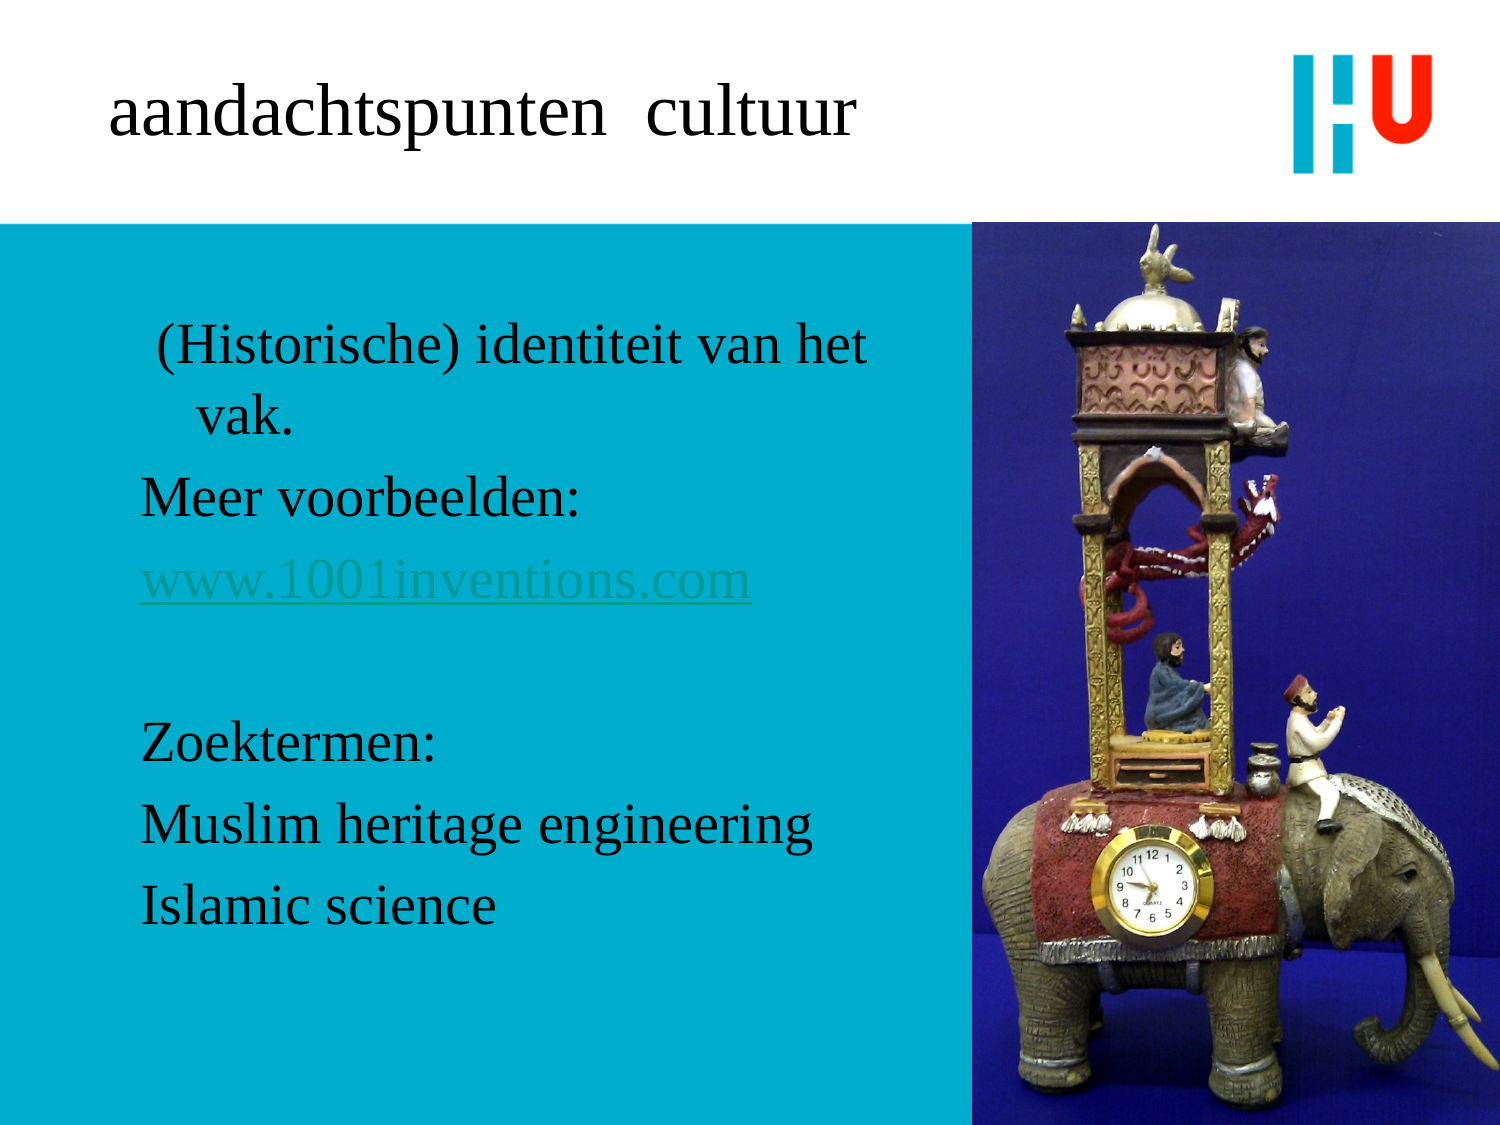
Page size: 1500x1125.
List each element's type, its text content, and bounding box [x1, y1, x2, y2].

picture [0, 0, 1500, 1125]
list (Historische) identiteit van het vak. Meer voorbeelden: www.1001inventions.com Zoektermen: Muslim heritage engineering Islamic science [124, 288, 966, 469]
title aandachtspunten cultuur [93, 23, 1190, 188]
